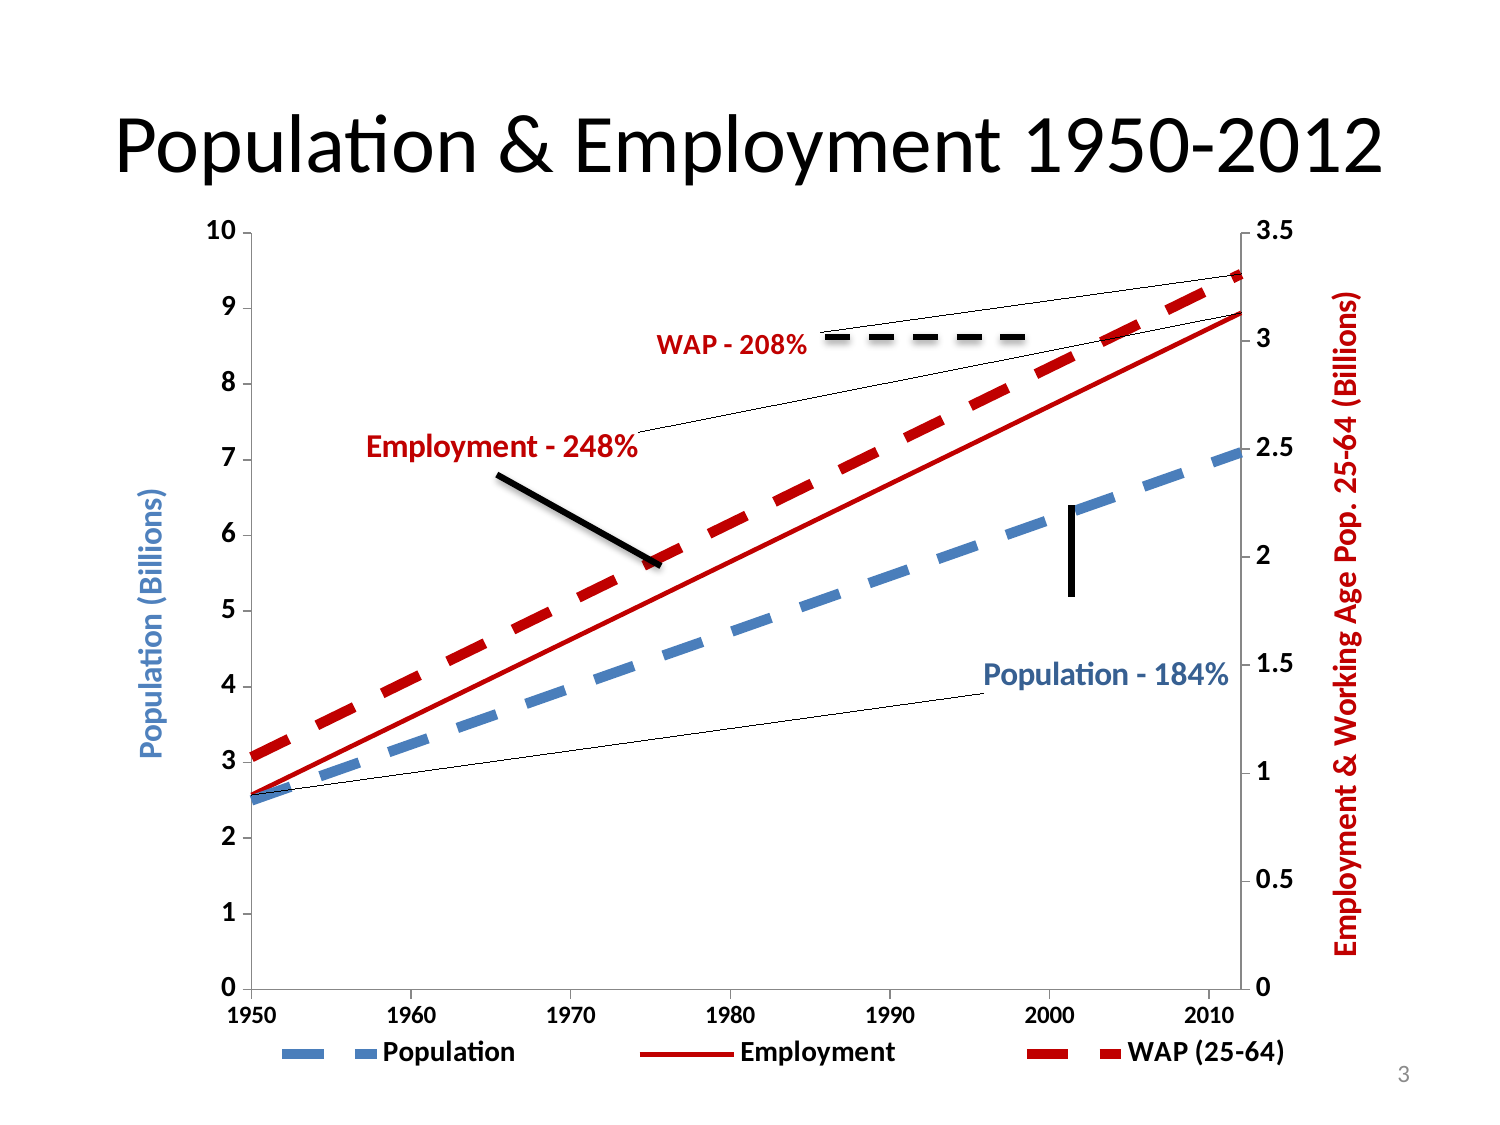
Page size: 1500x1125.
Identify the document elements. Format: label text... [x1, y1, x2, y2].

title Population & Employment 1950-2012 [75, 45, 1425, 233]
chart [99, 199, 1401, 1101]
slide_number 3 [1404, 1042, 1425, 1103]
